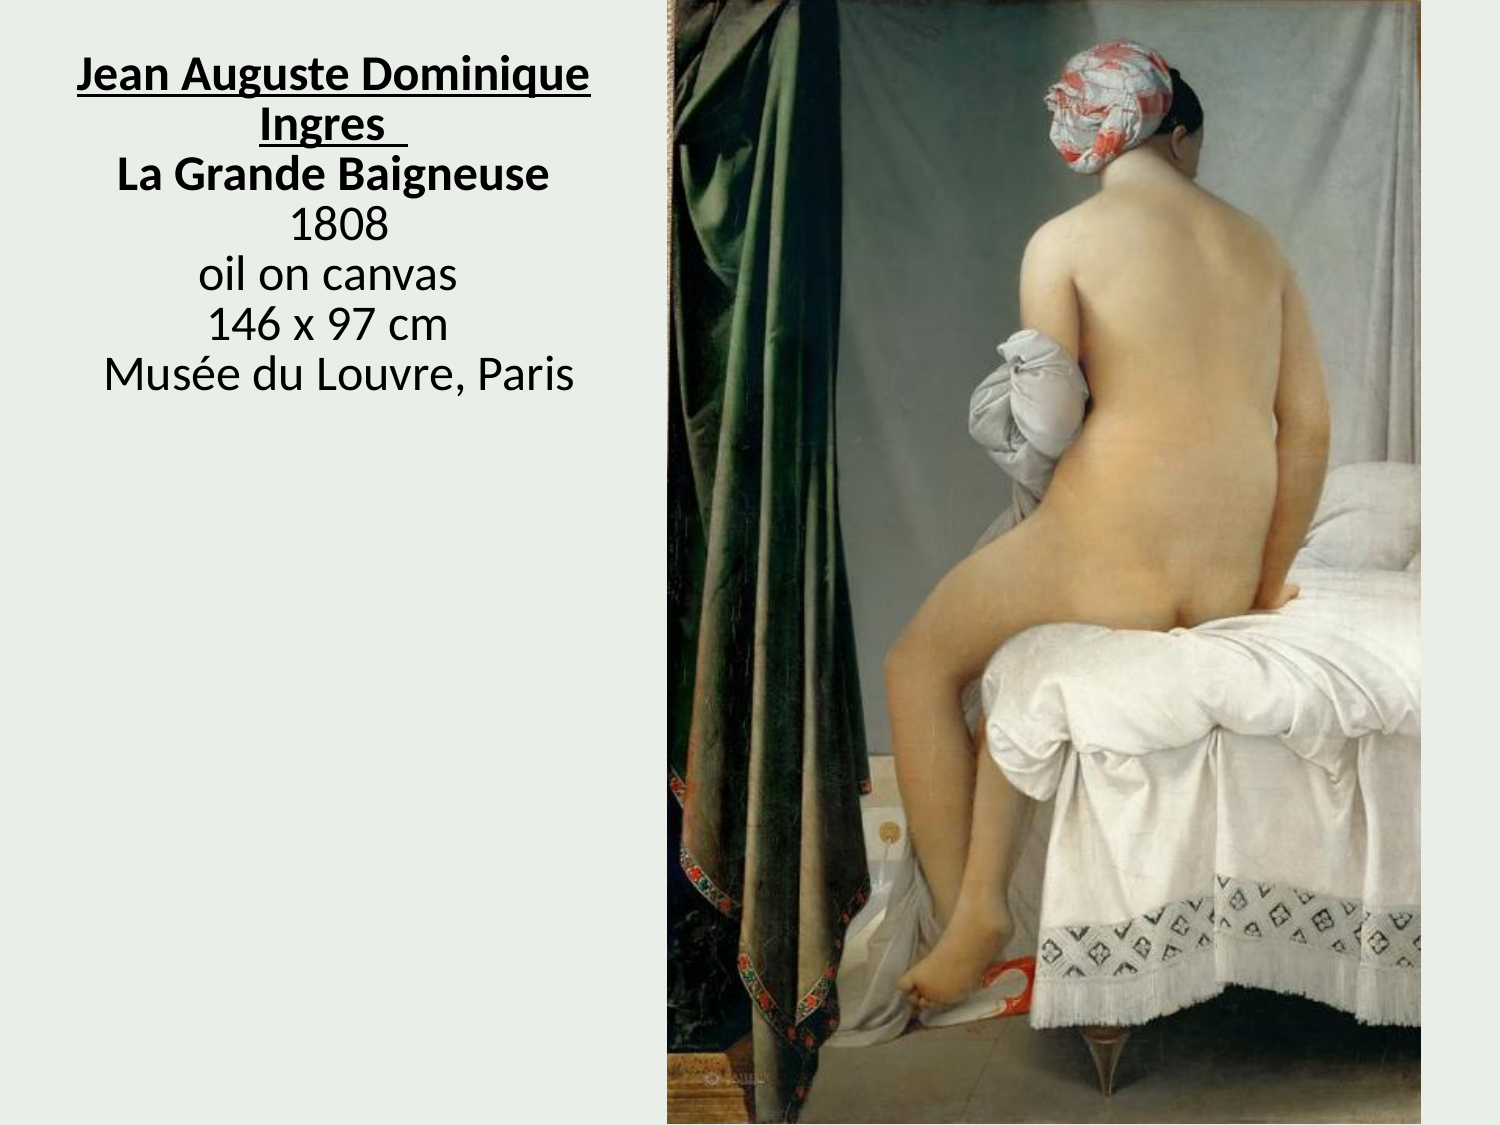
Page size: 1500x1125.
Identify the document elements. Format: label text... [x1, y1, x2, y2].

picture [666, 0, 1421, 1125]
text_box Jean Auguste Dominique Ingres La Grande Baigneuse 1808 oil on canvas 146 x 97 cm Musée du Louvre, Paris [0, 42, 661, 408]
